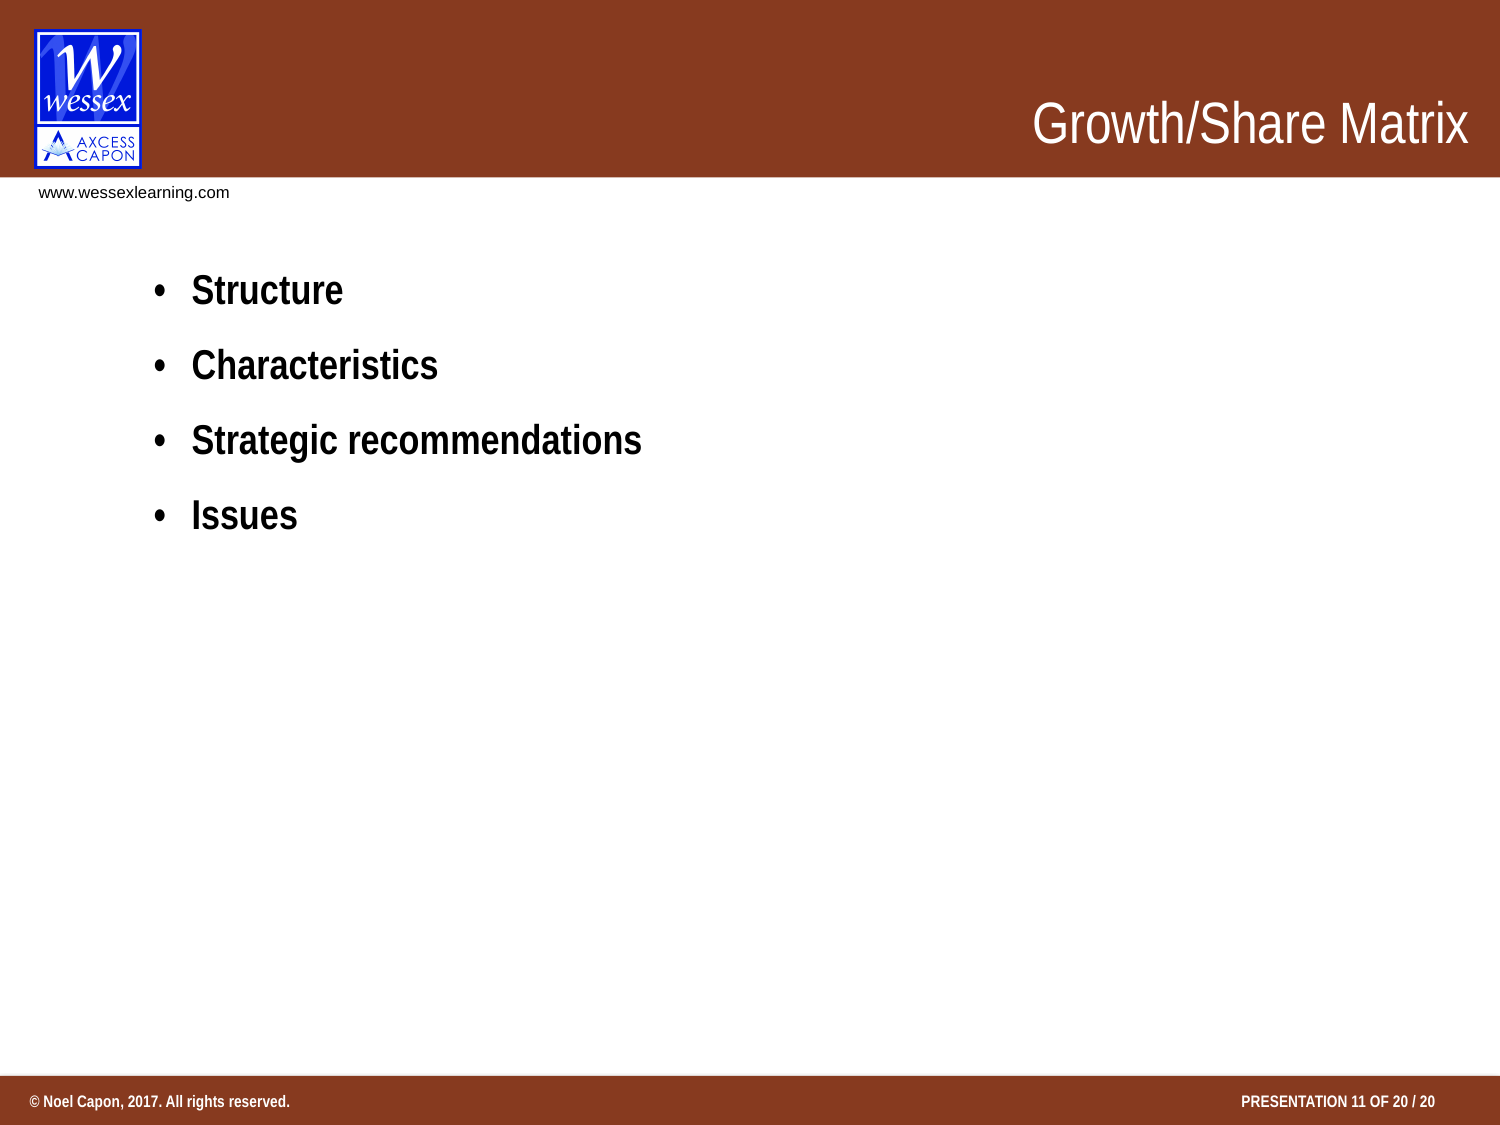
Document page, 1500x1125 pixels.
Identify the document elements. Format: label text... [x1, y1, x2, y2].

text_box • Structure • Characteristics • Strategic recommendations • Issues [153, 262, 1462, 538]
text_box Growth/Share Matrix [0, 0, 1500, 178]
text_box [34, 28, 232, 203]
